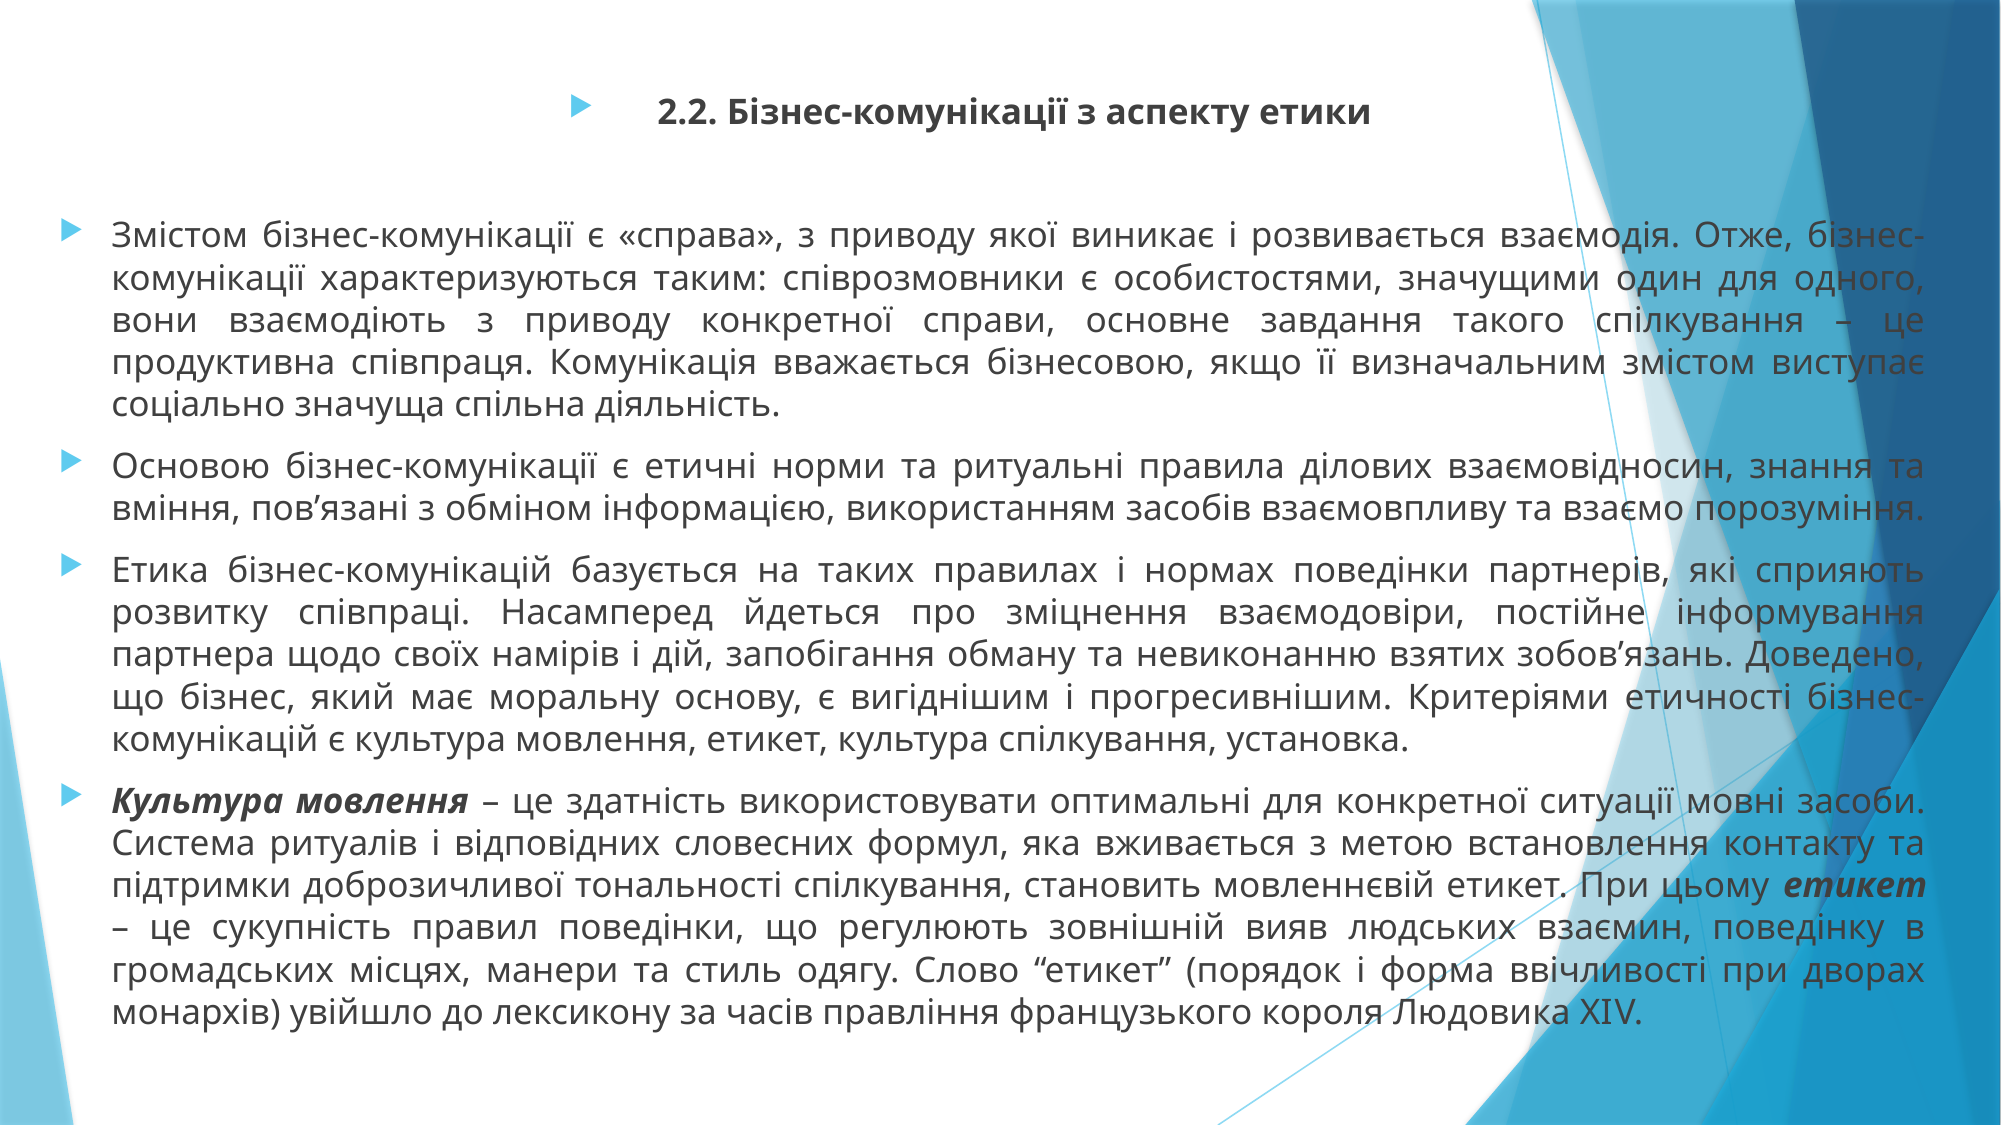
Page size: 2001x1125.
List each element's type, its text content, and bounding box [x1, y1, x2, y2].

list 2.2. Бізнес-комунікації з аспекту етики Змістом бізнес-комунікації є «справа», з приводу якої виникає і розвивається взаємодія. Отже, бізнес-комунікації характеризуються таким: співрозмовники є особистостями, значущими один для одного, вони взаємодіють з приводу конкретної справи, основне завдання такого спілкування – це продуктивна співпраця. Комунікація вважається бізнесовою, якщо її визначальним змістом виступає соціально значуща спільна діяльність. Основою бізнес-комунікації є етичні норми та ритуальні правила ділових взаємовідносин, знання та вміння, пов’язані з обміном інформацією, використанням засобів взаємовпливу та взаємо порозуміння. Етика бізнес-комунікацій базується на таких правилах і нормах поведінки партнерів, які сприяють розвитку співпраці. Насамперед йдеться про зміцнення взаємодовіри, постійне інформування партнера щодо своїх намірів і дій, запобігання обману та невиконанню взятих зобов’язань. Доведено, що бізнес, який має моральну основу, є вигіднішим і прогресивнішим. Критеріями етичності бізнес-комунікацій є культура мовлення, етикет, культура спілкування, установка. Культура мовлення – це здатність використовувати оптимальні для конкретної ситуації мовні засоби. Система ритуалів і відповідних словесних формул, яка вживається з метою встановлення контакту та підтримки доброзичливої тональності спілкування, становить мовленнєвій етикет. При цьому етикет – це сукупність правил поведінки, що регулюють зовнішній вияв людських взаємин, поведінку в громадських місцях, манери та стиль одягу. Слово “етикет” (порядок і форма ввічливості при дворах монархів) увійшло до лексикону за часів правління французького короля Людовика ХІV. [43, 81, 1943, 1075]
